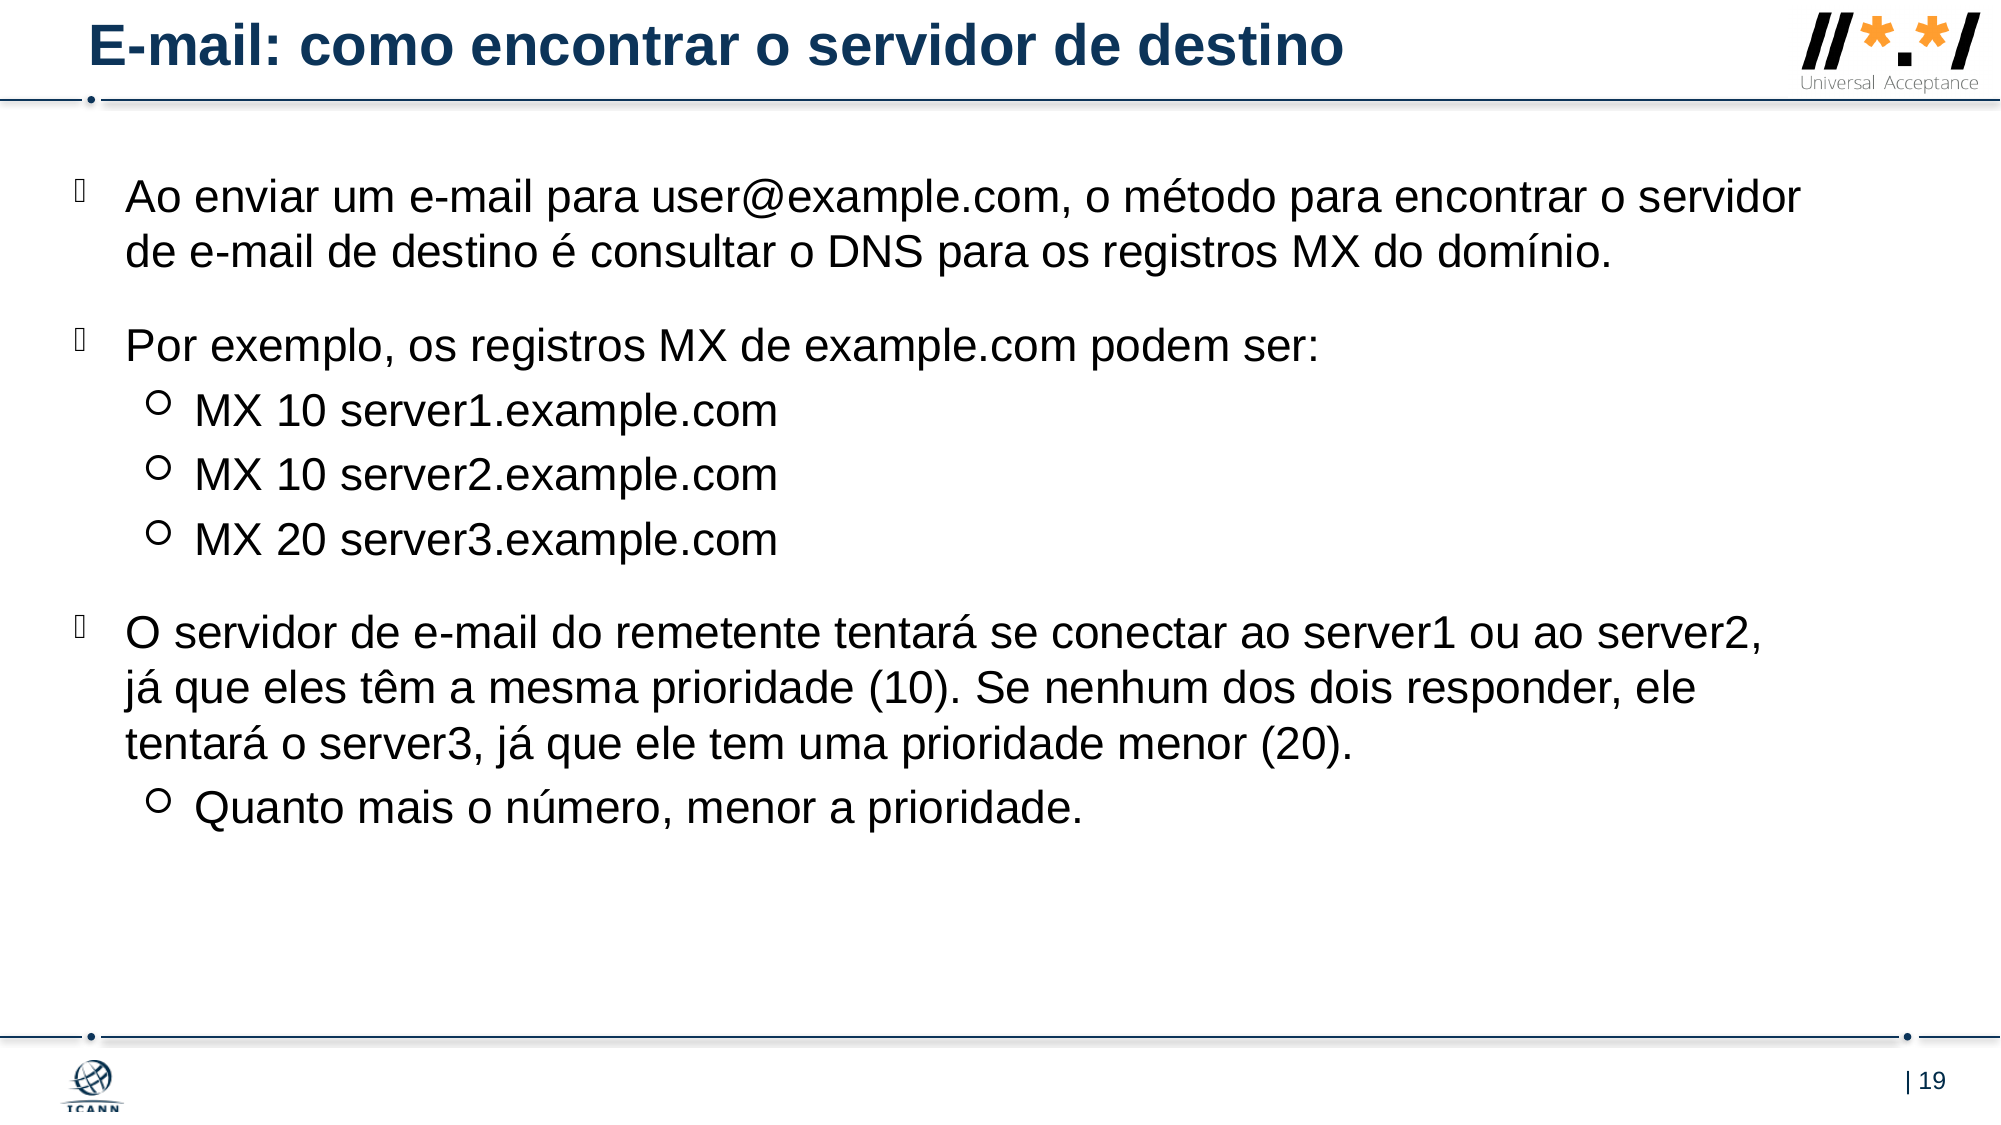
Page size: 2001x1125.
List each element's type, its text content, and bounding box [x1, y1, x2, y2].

title E-mail: como encontrar o servidor de destino [74, 0, 1854, 74]
text_box Ao enviar um e-mail para user@example.com, o método para encontrar o servidor de e-mail de destino é consultar o DNS para os registros MX do domínio. Por exemplo, os registros MX de example.com podem ser: MX 10 server1.example.com MX 10 server2.example.com MX 20 server3.example.com O servidor de e-mail do remetente tentará se conectar ao server1 ou ao server2, já que eles têm a mesma prioridade (10). Se nenhum dos dois responder, ele tentará o server3, já que ele tem uma prioridade menor (20). Quanto mais o número, menor a prioridade. [74, 166, 1808, 891]
picture [1788, 5, 1993, 99]
